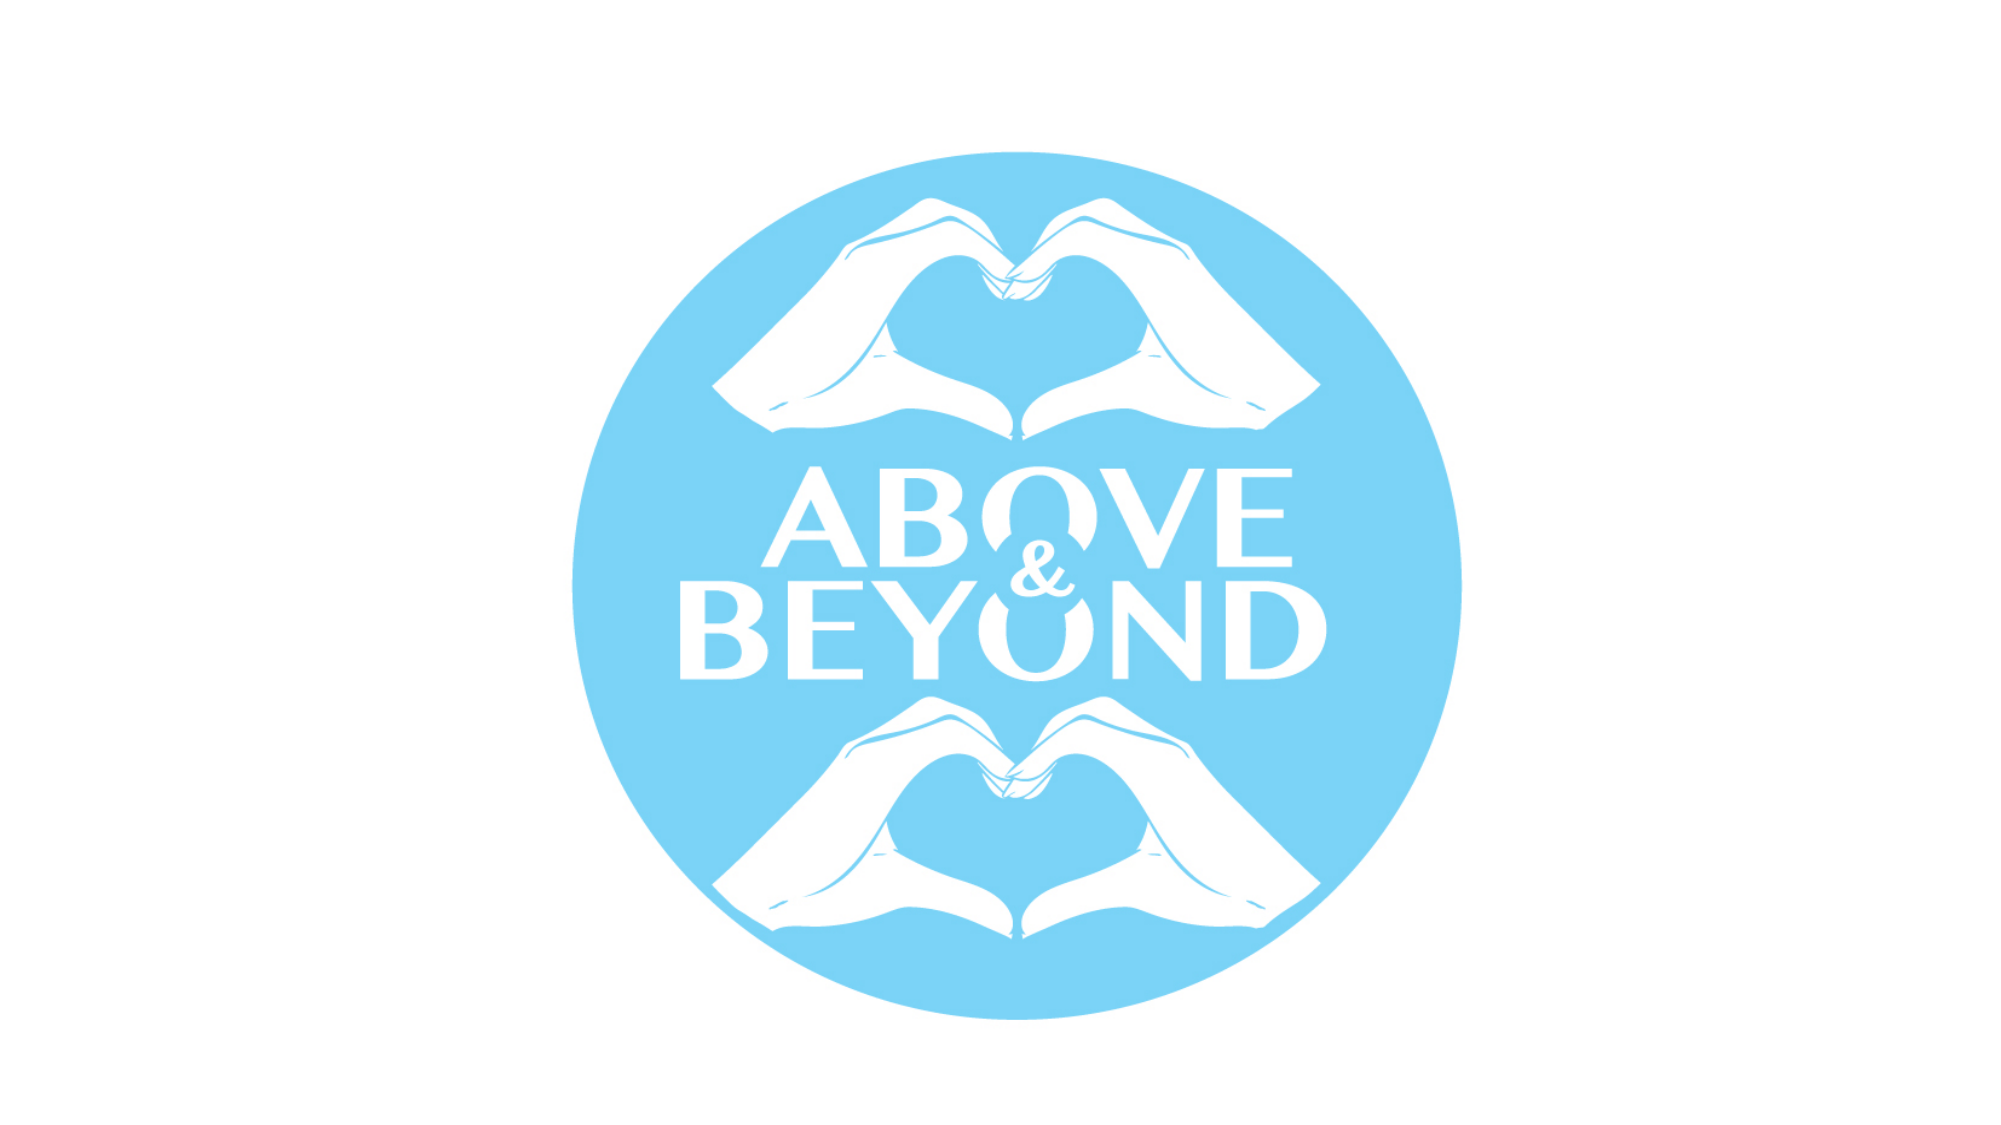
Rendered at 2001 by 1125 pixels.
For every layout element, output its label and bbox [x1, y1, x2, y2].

list [419, 0, 1625, 1125]
